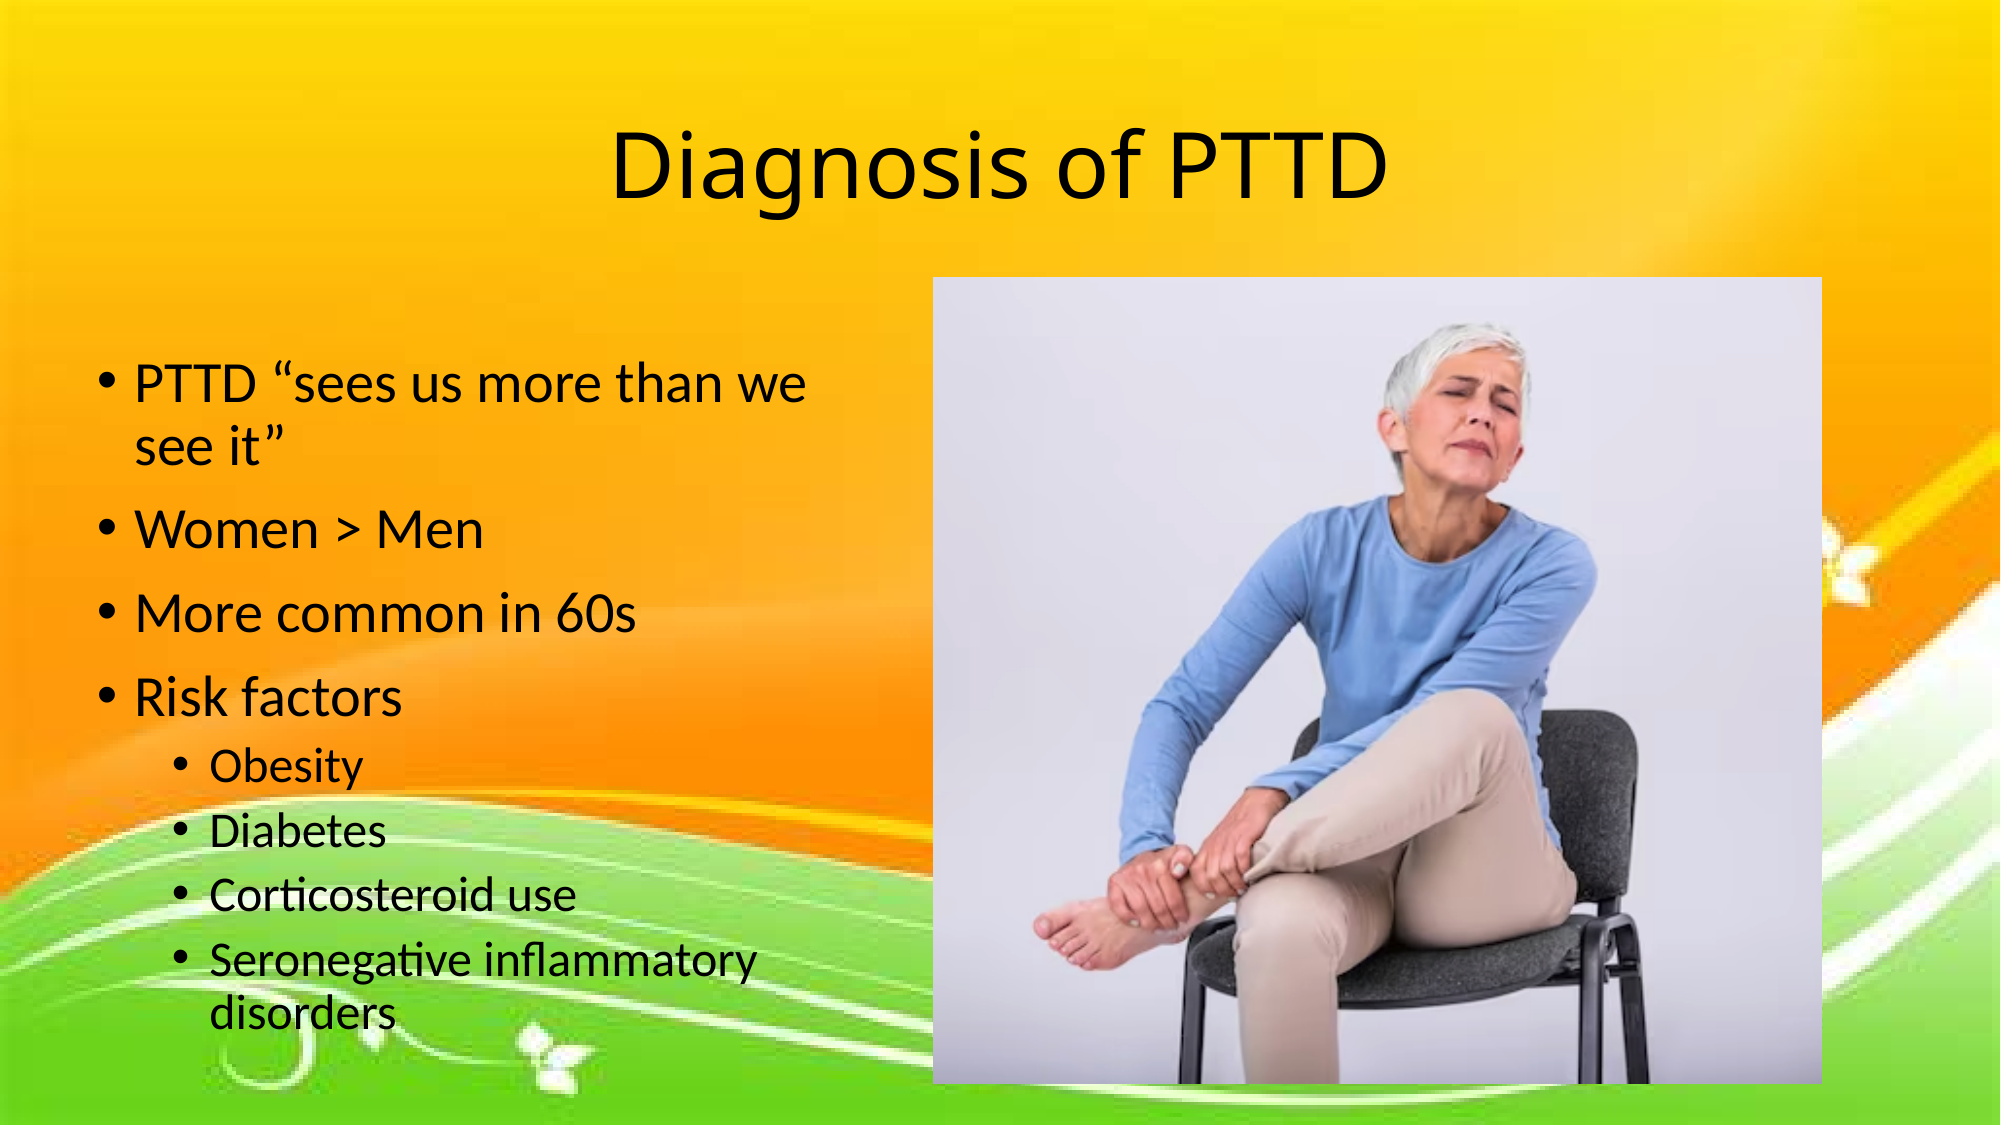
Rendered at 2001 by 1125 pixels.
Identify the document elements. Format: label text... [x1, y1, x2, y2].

title Diagnosis of PTTD [81, 59, 1920, 278]
list PTTD “sees us more than we see it” Women > Men More common in 60s Risk factors Obesity Diabetes Corticosteroid use Seronegative inflammatory disorders [81, 344, 878, 1066]
picture [0, 0, 2001, 1125]
